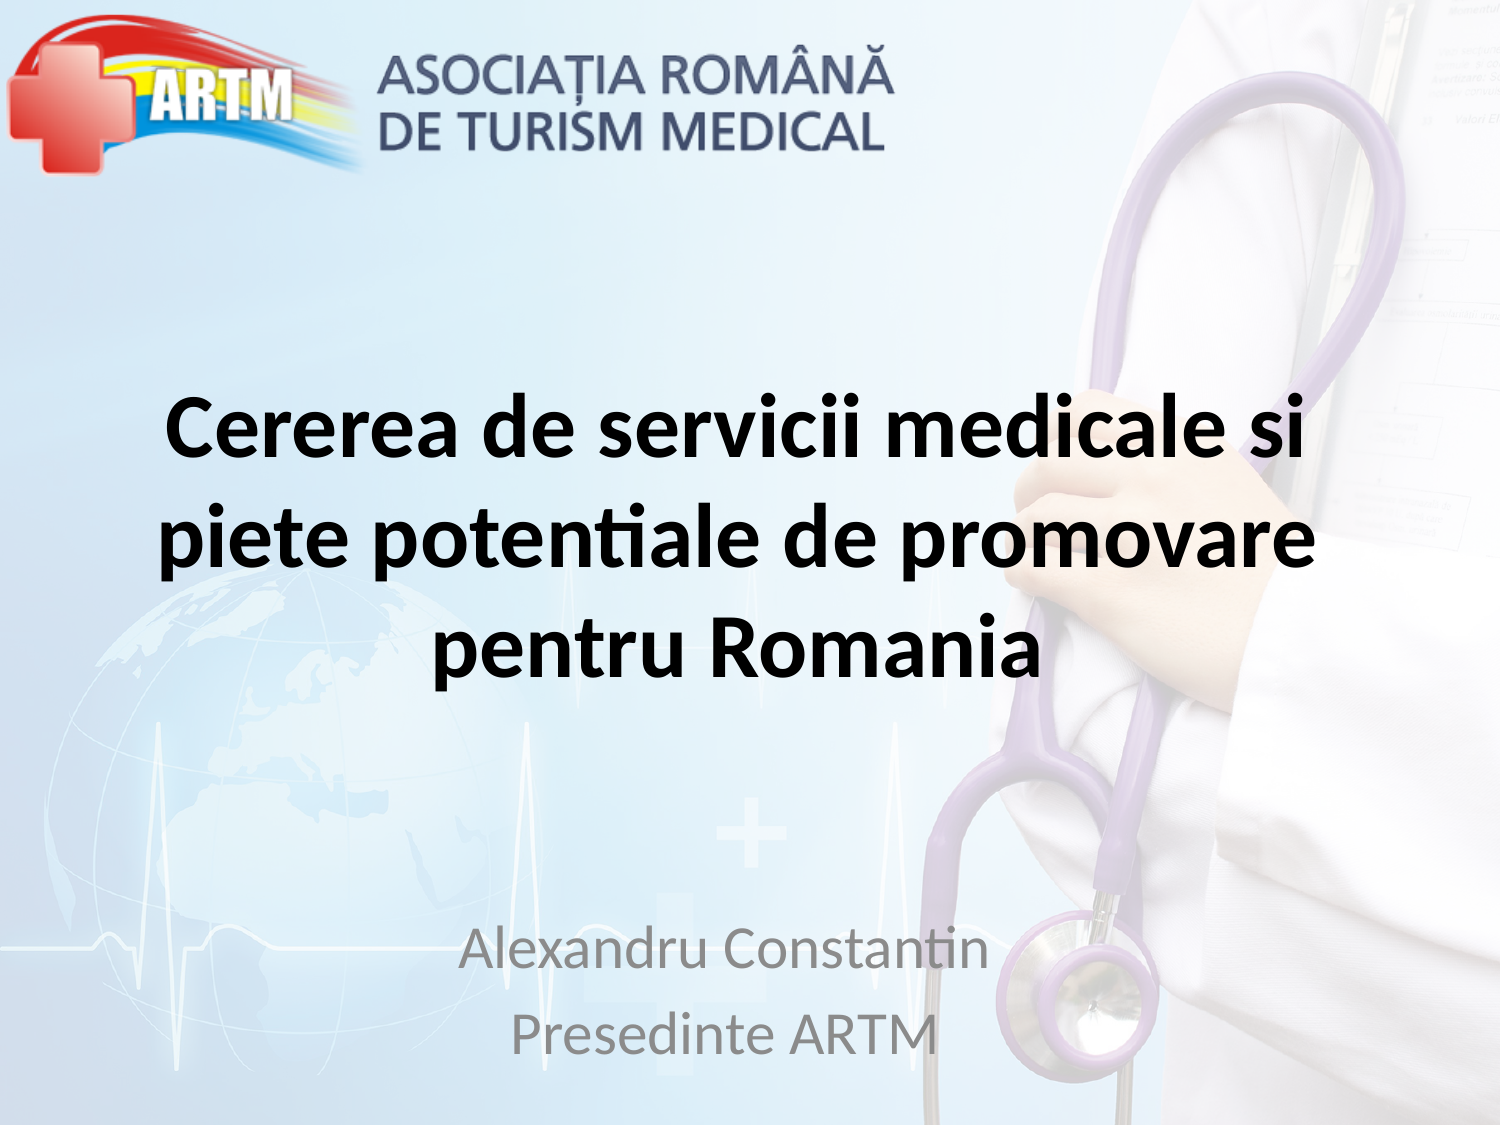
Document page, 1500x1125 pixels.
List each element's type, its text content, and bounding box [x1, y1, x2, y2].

picture [0, 0, 938, 185]
title Cererea de servicii medicale si piete potentiale de promovare pentru Romania [99, 287, 1375, 775]
subtitle Alexandru Constantin Presedinte ARTM [200, 900, 1250, 1075]
